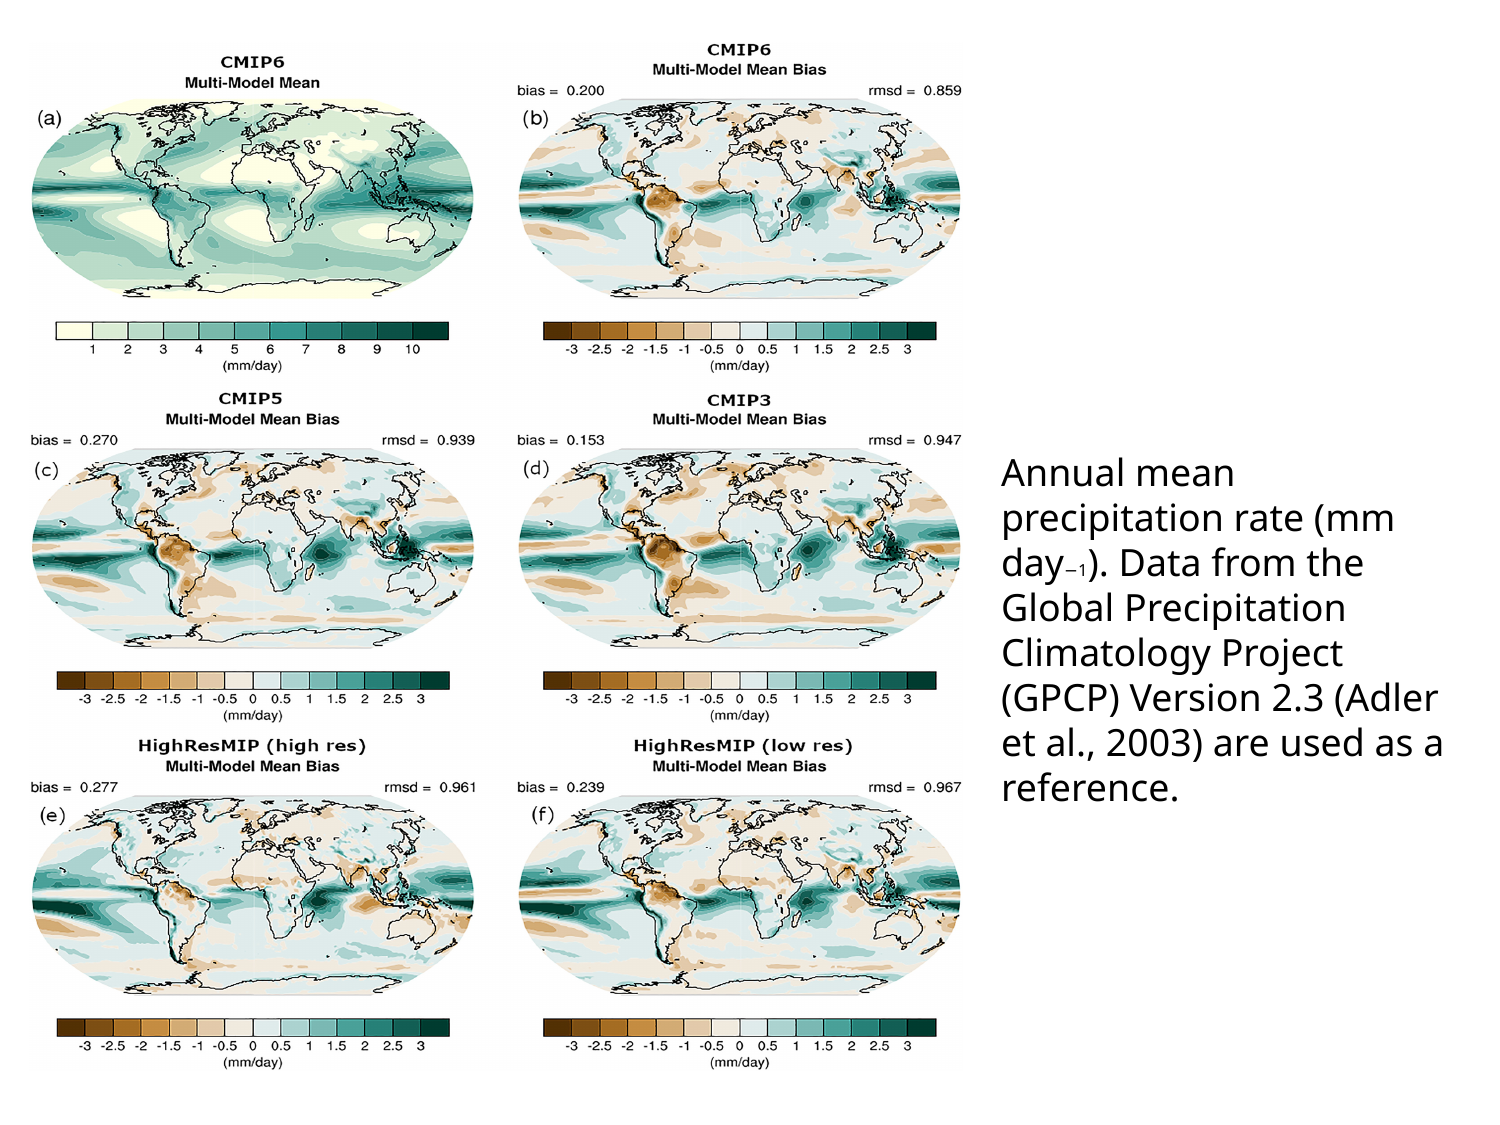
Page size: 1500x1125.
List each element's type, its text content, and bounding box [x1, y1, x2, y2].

text_box Annual mean precipitation rate (mm day−1). Data from the Global Precipitation Climatology Project (GPCP) Version 2.3 (Adler et al., 2003) are used as a reference. [986, 441, 1471, 816]
picture [29, 42, 963, 1071]
